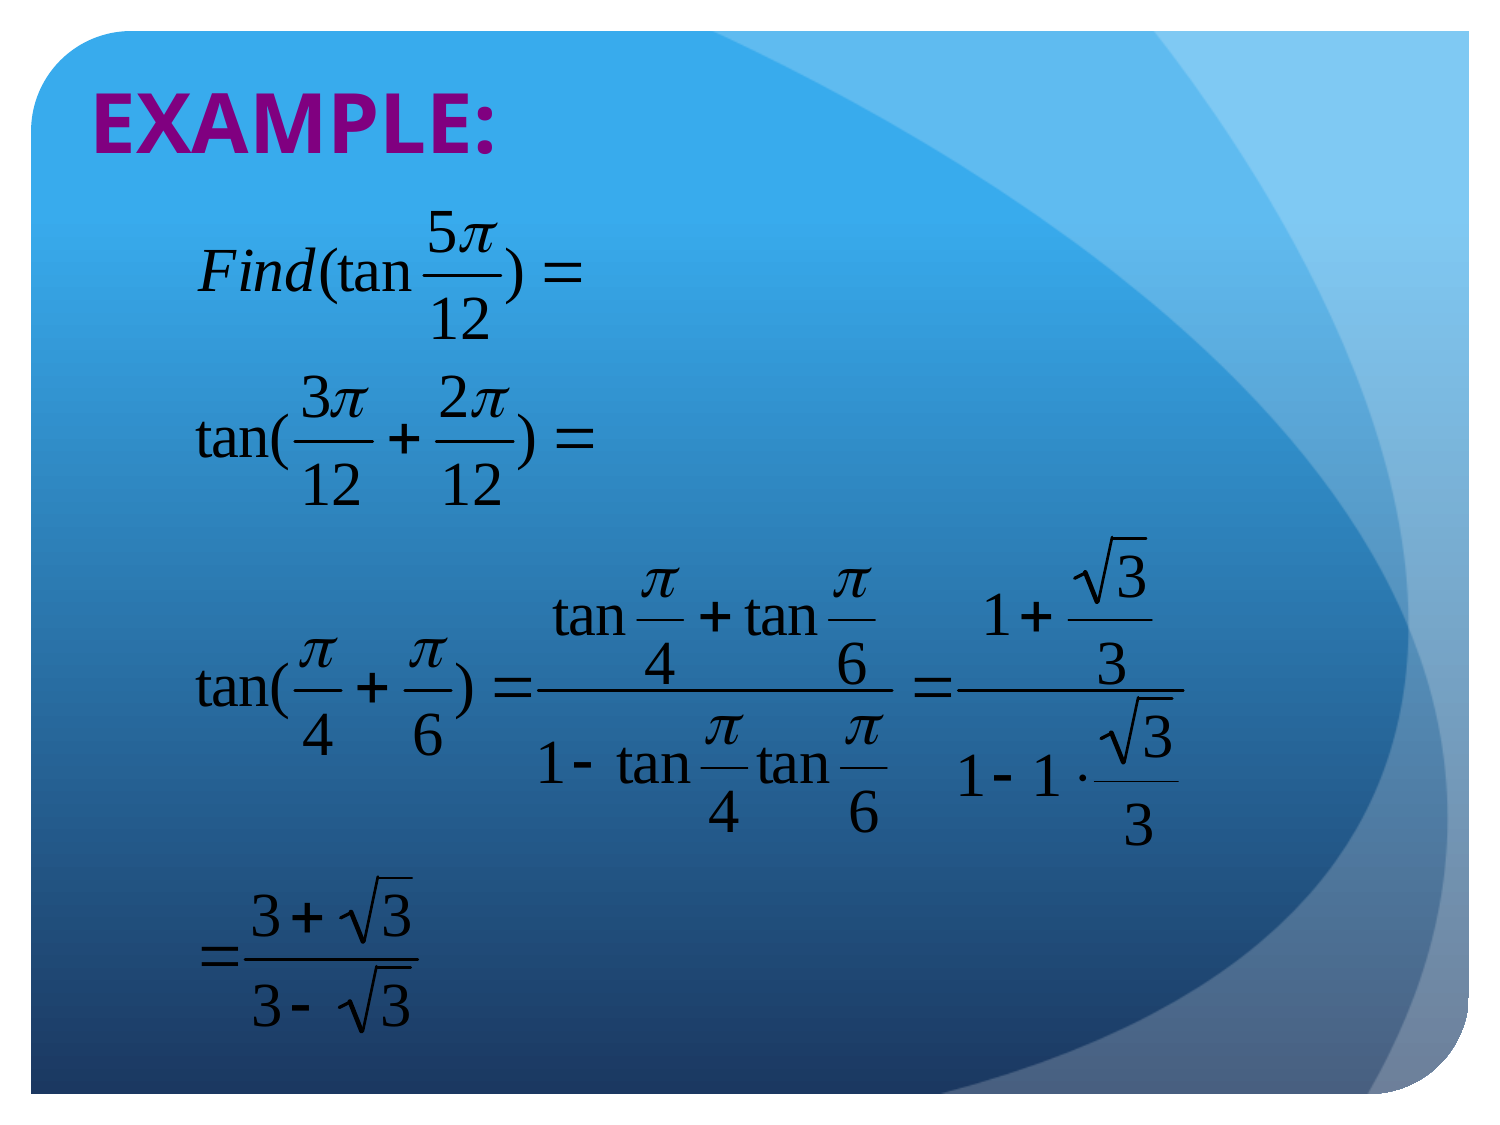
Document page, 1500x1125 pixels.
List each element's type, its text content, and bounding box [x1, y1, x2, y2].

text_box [187, 199, 1193, 1038]
picture [24, 30, 1473, 1094]
text_box EXAMPLE: [75, 62, 925, 178]
